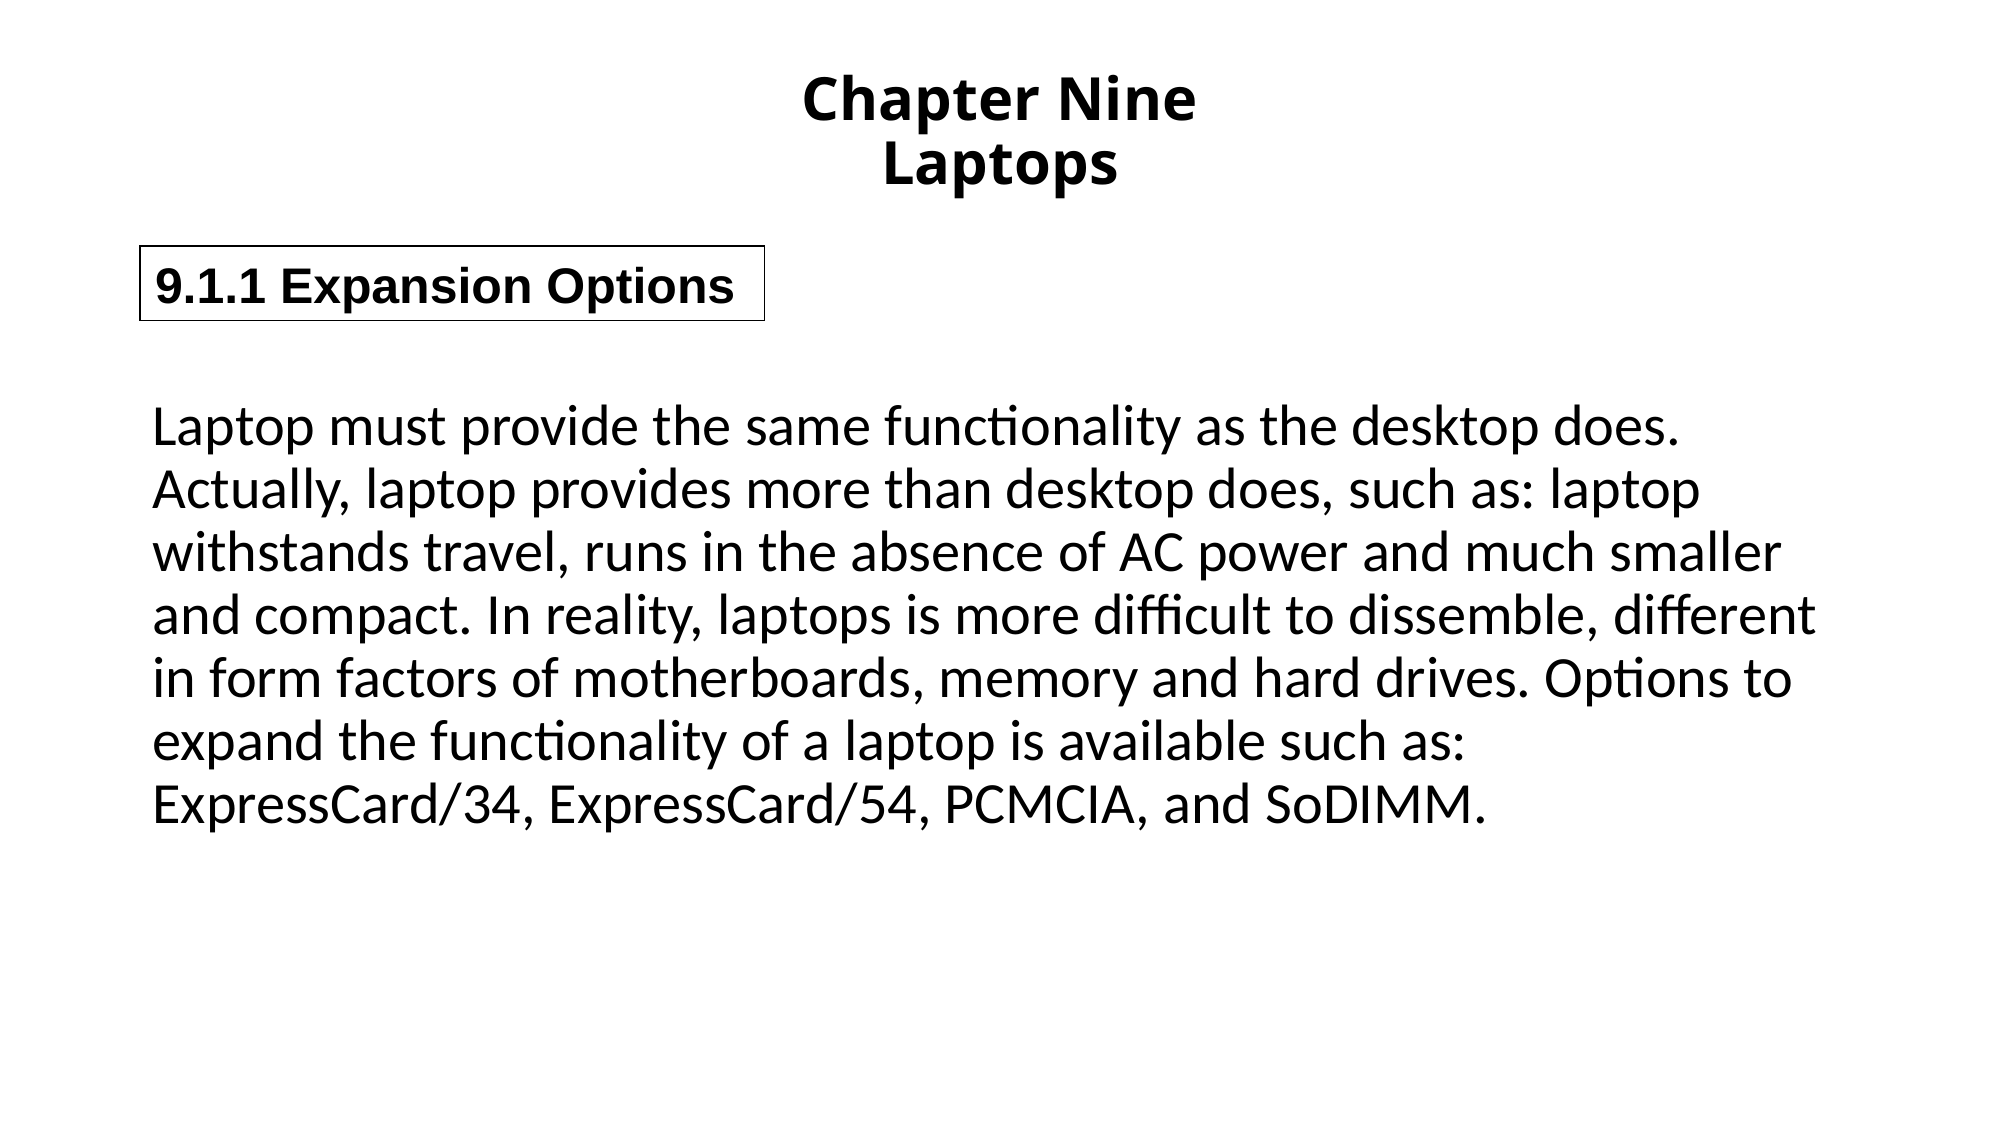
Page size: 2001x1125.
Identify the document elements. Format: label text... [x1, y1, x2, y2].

title Chapter Nine Laptops [137, 59, 1863, 278]
text_box 9.1.1 Expansion Options [140, 246, 765, 321]
list Laptop must provide the same functionality as the desktop does. Actually, laptop provides more than desktop does, such as: laptop withstands travel, runs in the absence of AC power and much smaller and compact. In reality, laptops is more difficult to dissemble, different in form factors of motherboards, memory and hard drives. Options to expand the functionality of a laptop is available such as: ExpressCard/34, ExpressCard/54, PCMCIA, and SoDIMM. [137, 387, 1863, 1014]
